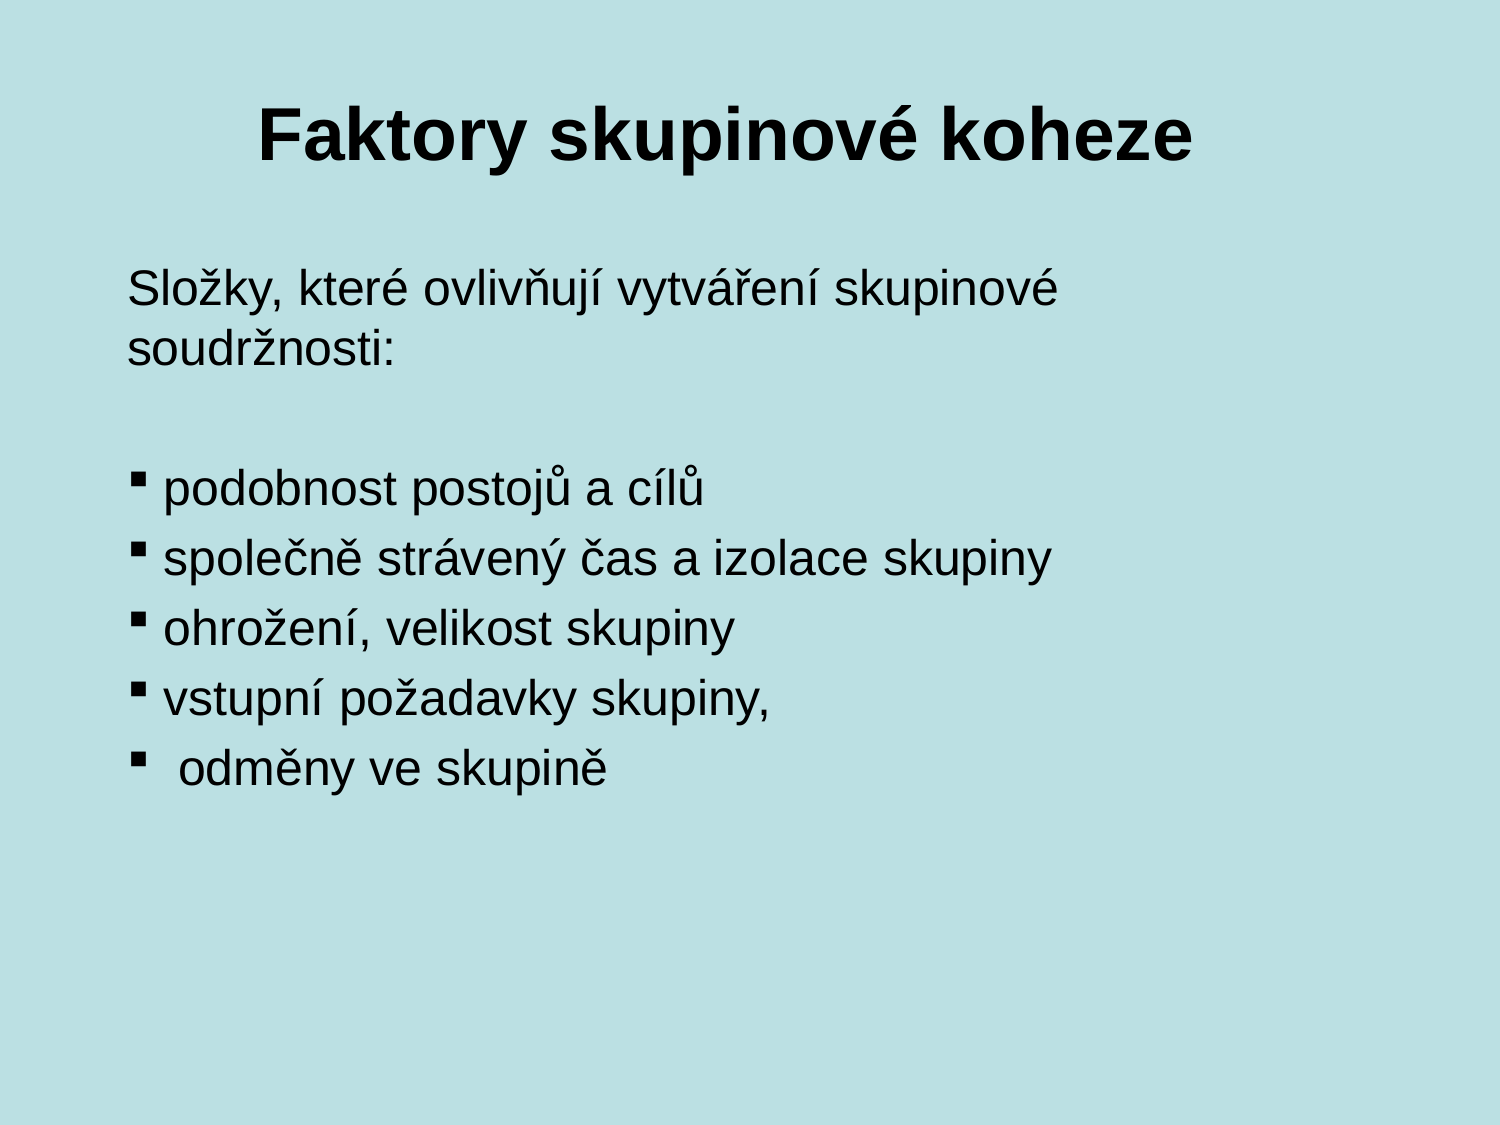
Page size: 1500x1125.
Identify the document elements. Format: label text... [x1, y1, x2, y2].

subtitle Faktory skupinové koheze Složky, které ovlivňují vytváření skupinové soudržnosti: podobnost postojů a cílů společně strávený čas a izolace skupiny ohrožení, velikost skupiny vstupní požadavky skupiny, odměny ve skupině [111, 77, 1341, 985]
